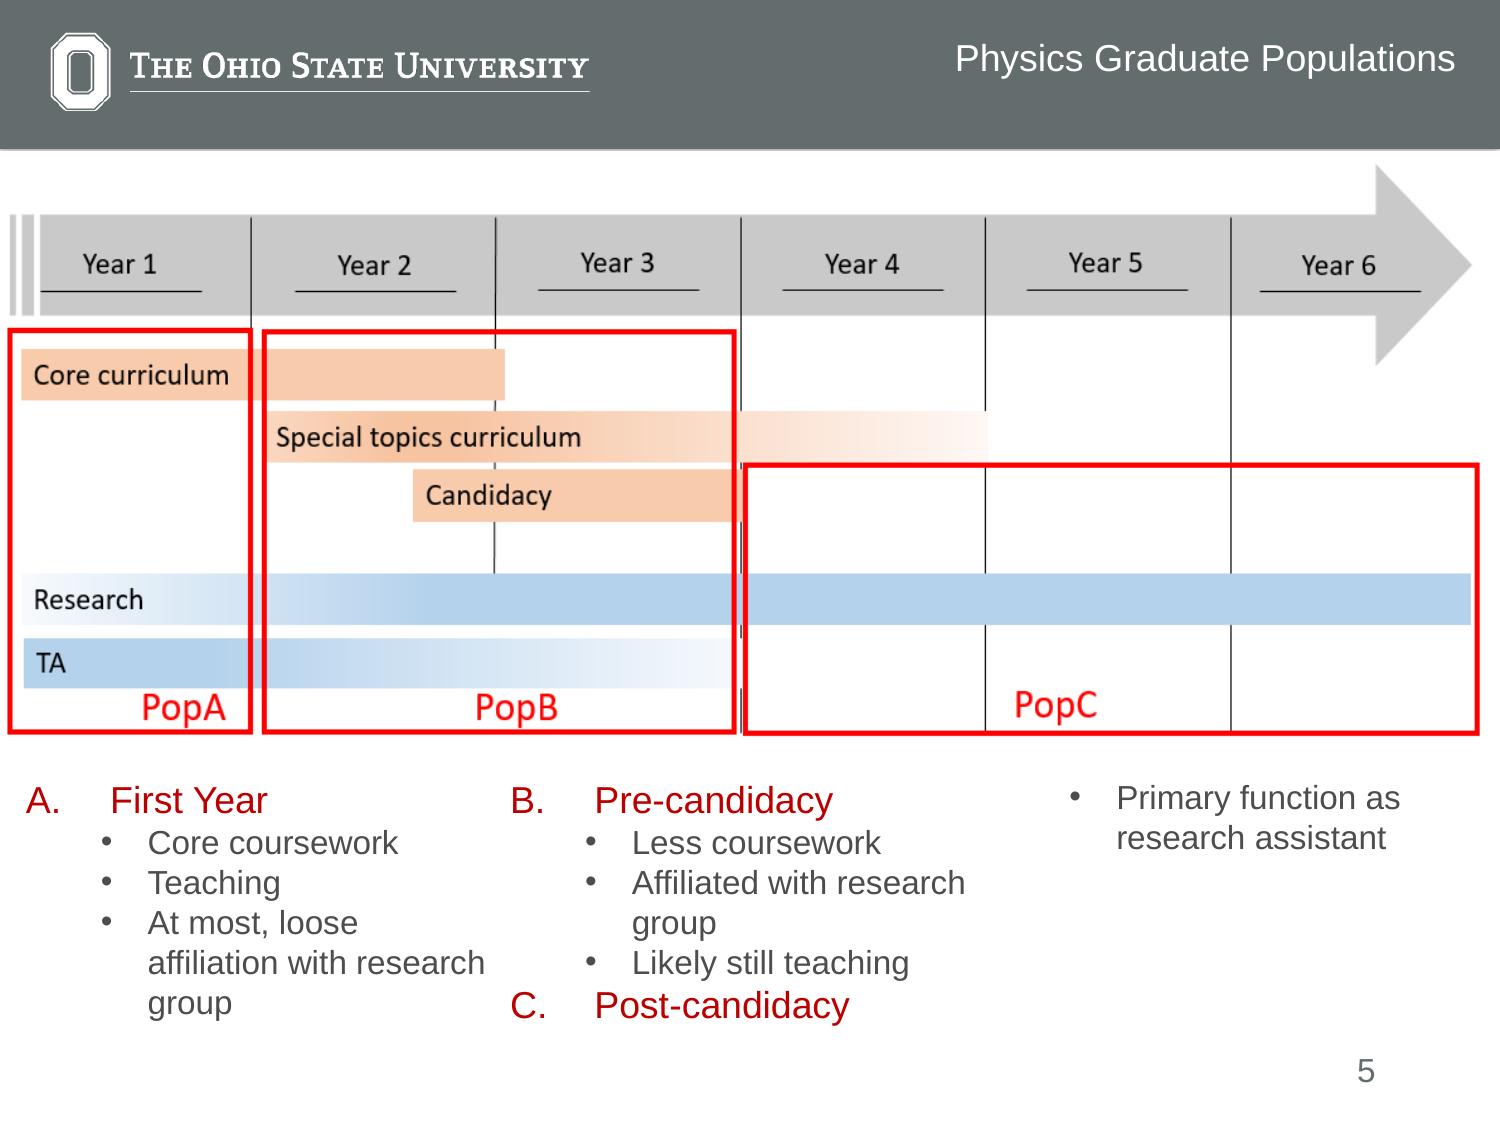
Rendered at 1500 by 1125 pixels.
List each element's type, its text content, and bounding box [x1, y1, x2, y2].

picture [50, 32, 590, 111]
list Physics Graduate Populations [914, 37, 1471, 148]
picture [0, 151, 1500, 1125]
